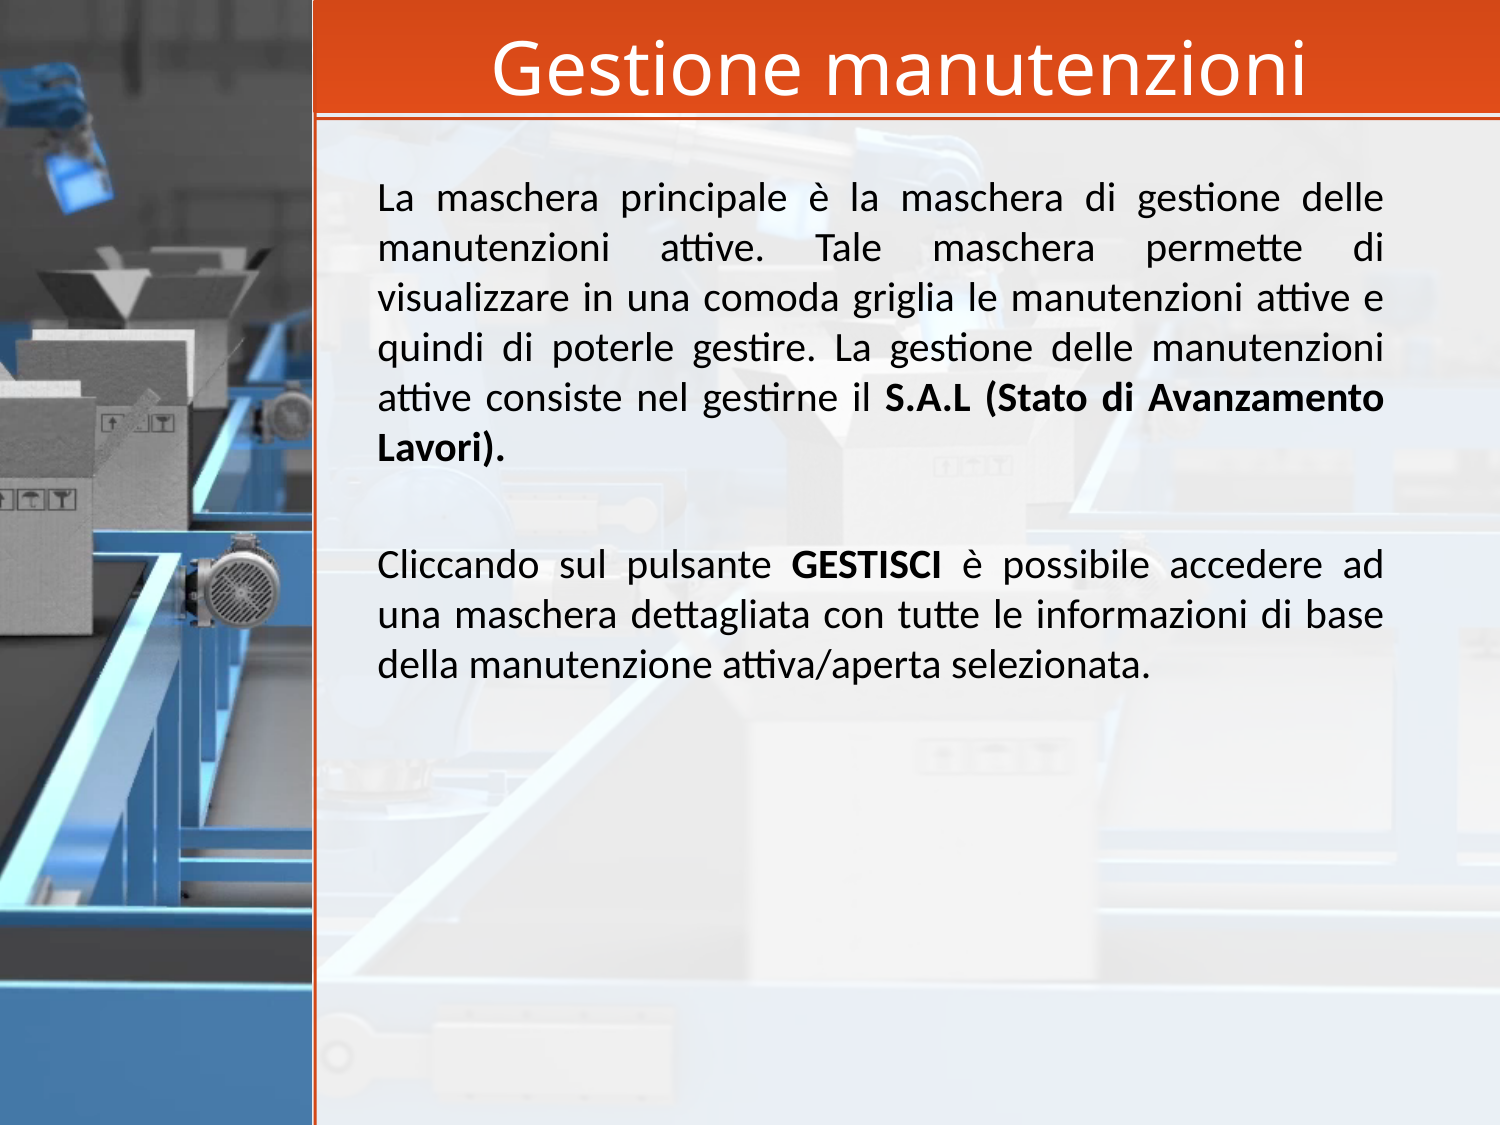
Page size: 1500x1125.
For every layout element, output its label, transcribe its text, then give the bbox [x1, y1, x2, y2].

title Gestione manutenzioni [300, 0, 1500, 118]
list La maschera principale è la maschera di gestione delle manutenzioni attive. Tale maschera permette di visualizzare in una comoda griglia le manutenzioni attive e quindi di poterle gestire. La gestione delle manutenzioni attive consiste nel gestirne il S.A.L (Stato di Avanzamento Lavori). Cliccando sul pulsante GESTISCI è possibile accedere ad una maschera dettagliata con tutte le informazioni di base della manutenzione attiva/aperta selezionata. [362, 162, 1400, 838]
picture [317, 121, 1500, 1125]
picture [0, 0, 313, 1125]
